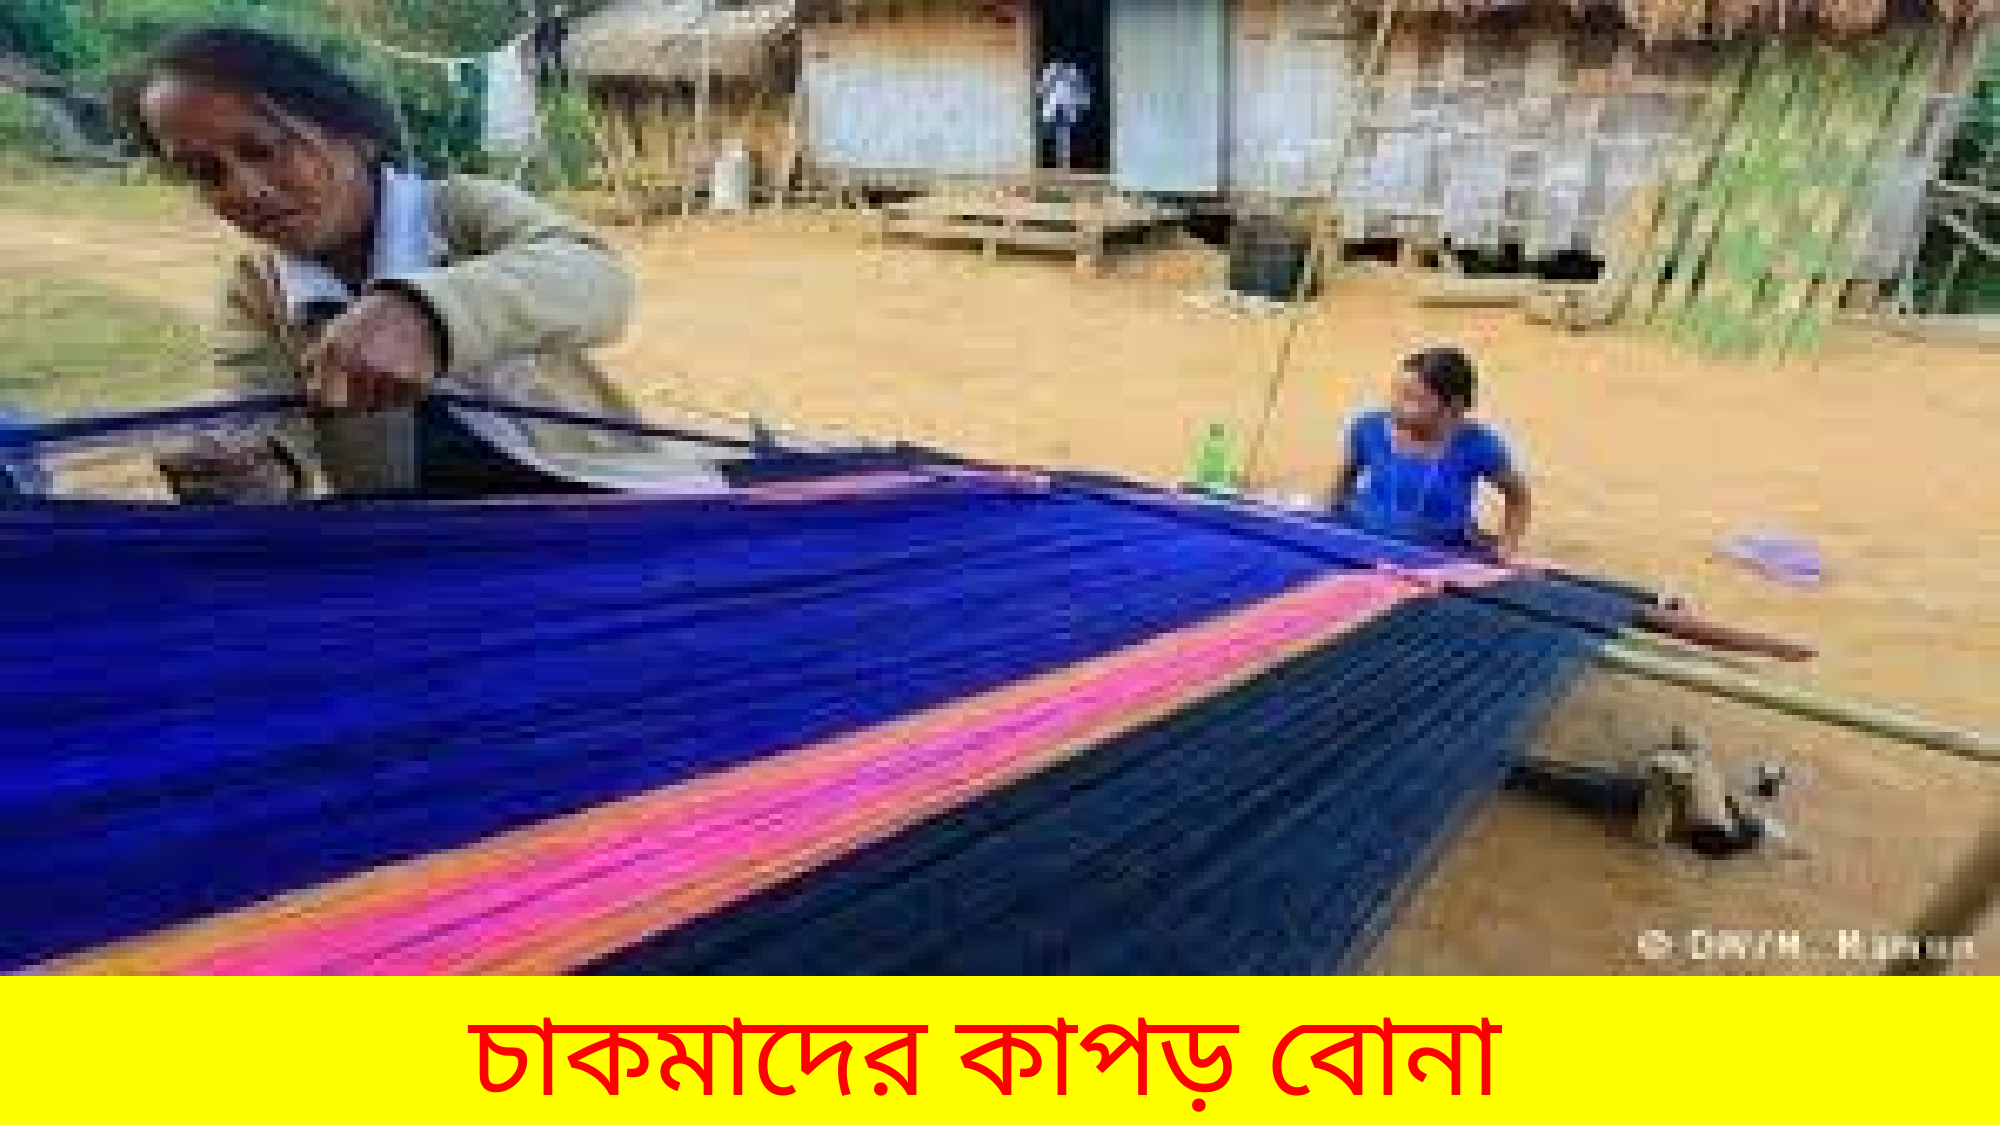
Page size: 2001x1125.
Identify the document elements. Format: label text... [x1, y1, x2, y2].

text_box চাকমাদের কাপড় বোনা [0, 977, 2000, 1125]
picture [0, 0, 2000, 977]
